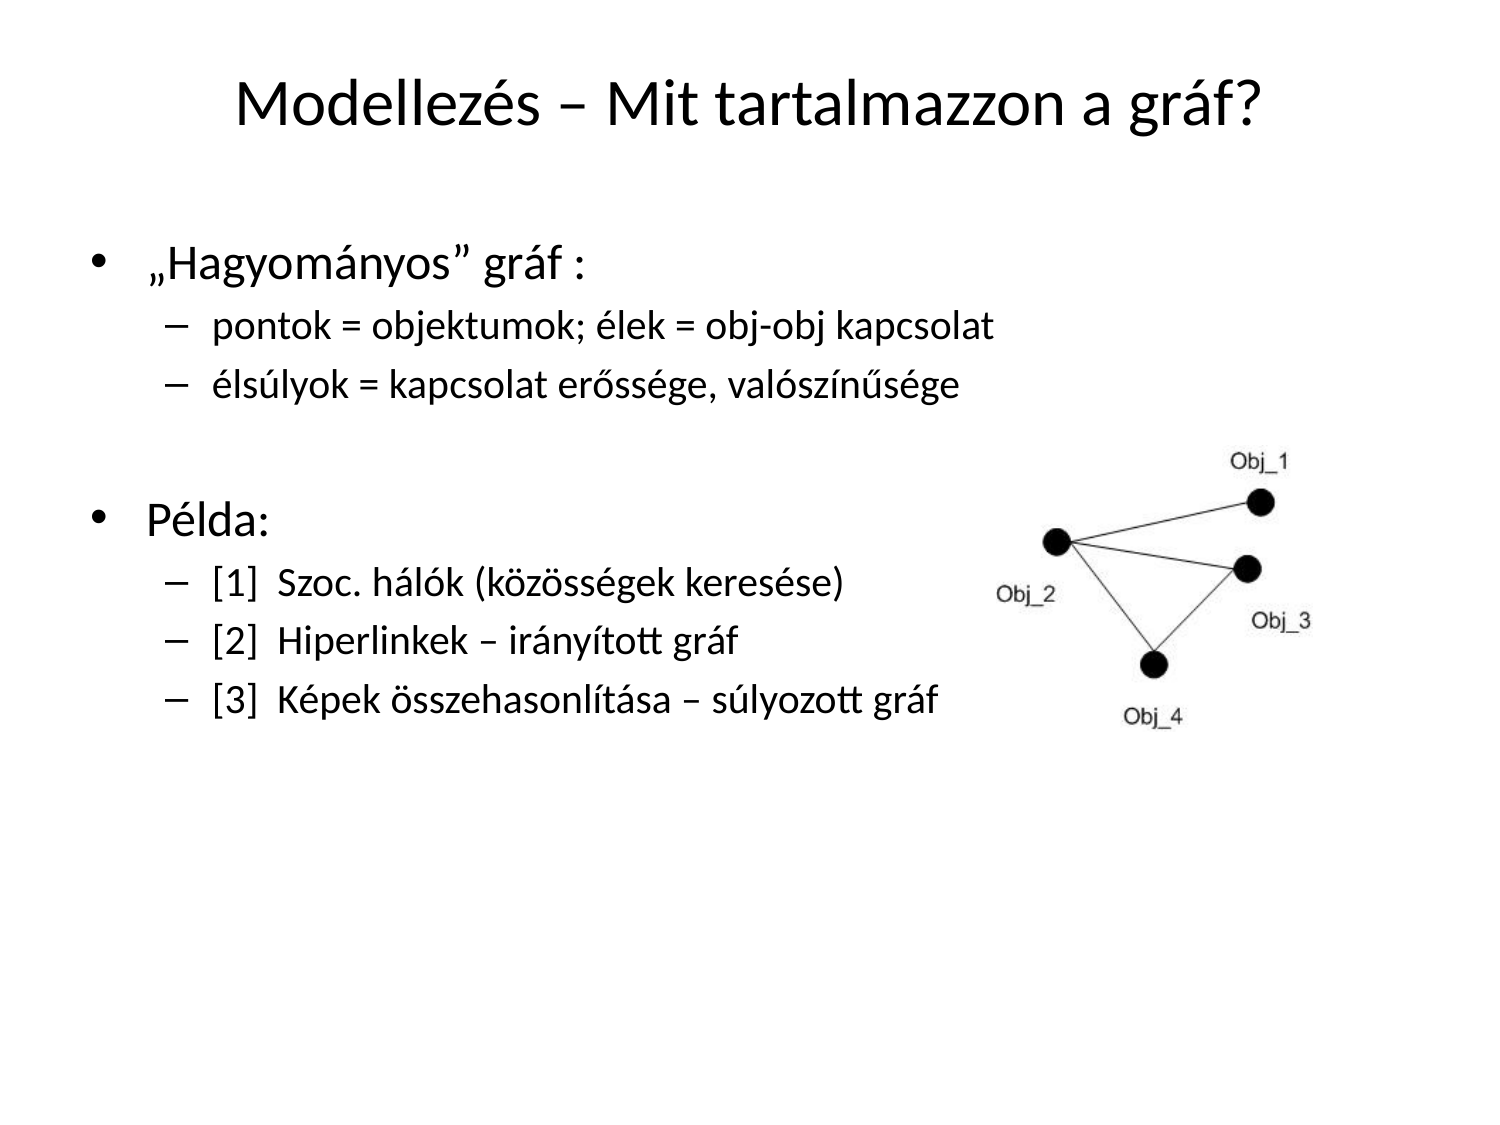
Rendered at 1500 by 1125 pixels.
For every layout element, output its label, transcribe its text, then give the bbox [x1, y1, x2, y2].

list „Hagyományos” gráf : pontok = objektumok; élek = obj-obj kapcsolat élsúlyok = kapcsolat erőssége, valószínűsége Példa: [1] Szoc. hálók (közösségek keresése) [2] Hiperlinkek – irányított gráf [3] Képek összehasonlítása – súlyozott gráf [75, 152, 1425, 1090]
title Modellezés – Mit tartalmazzon a gráf? [75, 45, 1425, 152]
picture [995, 445, 1313, 733]
